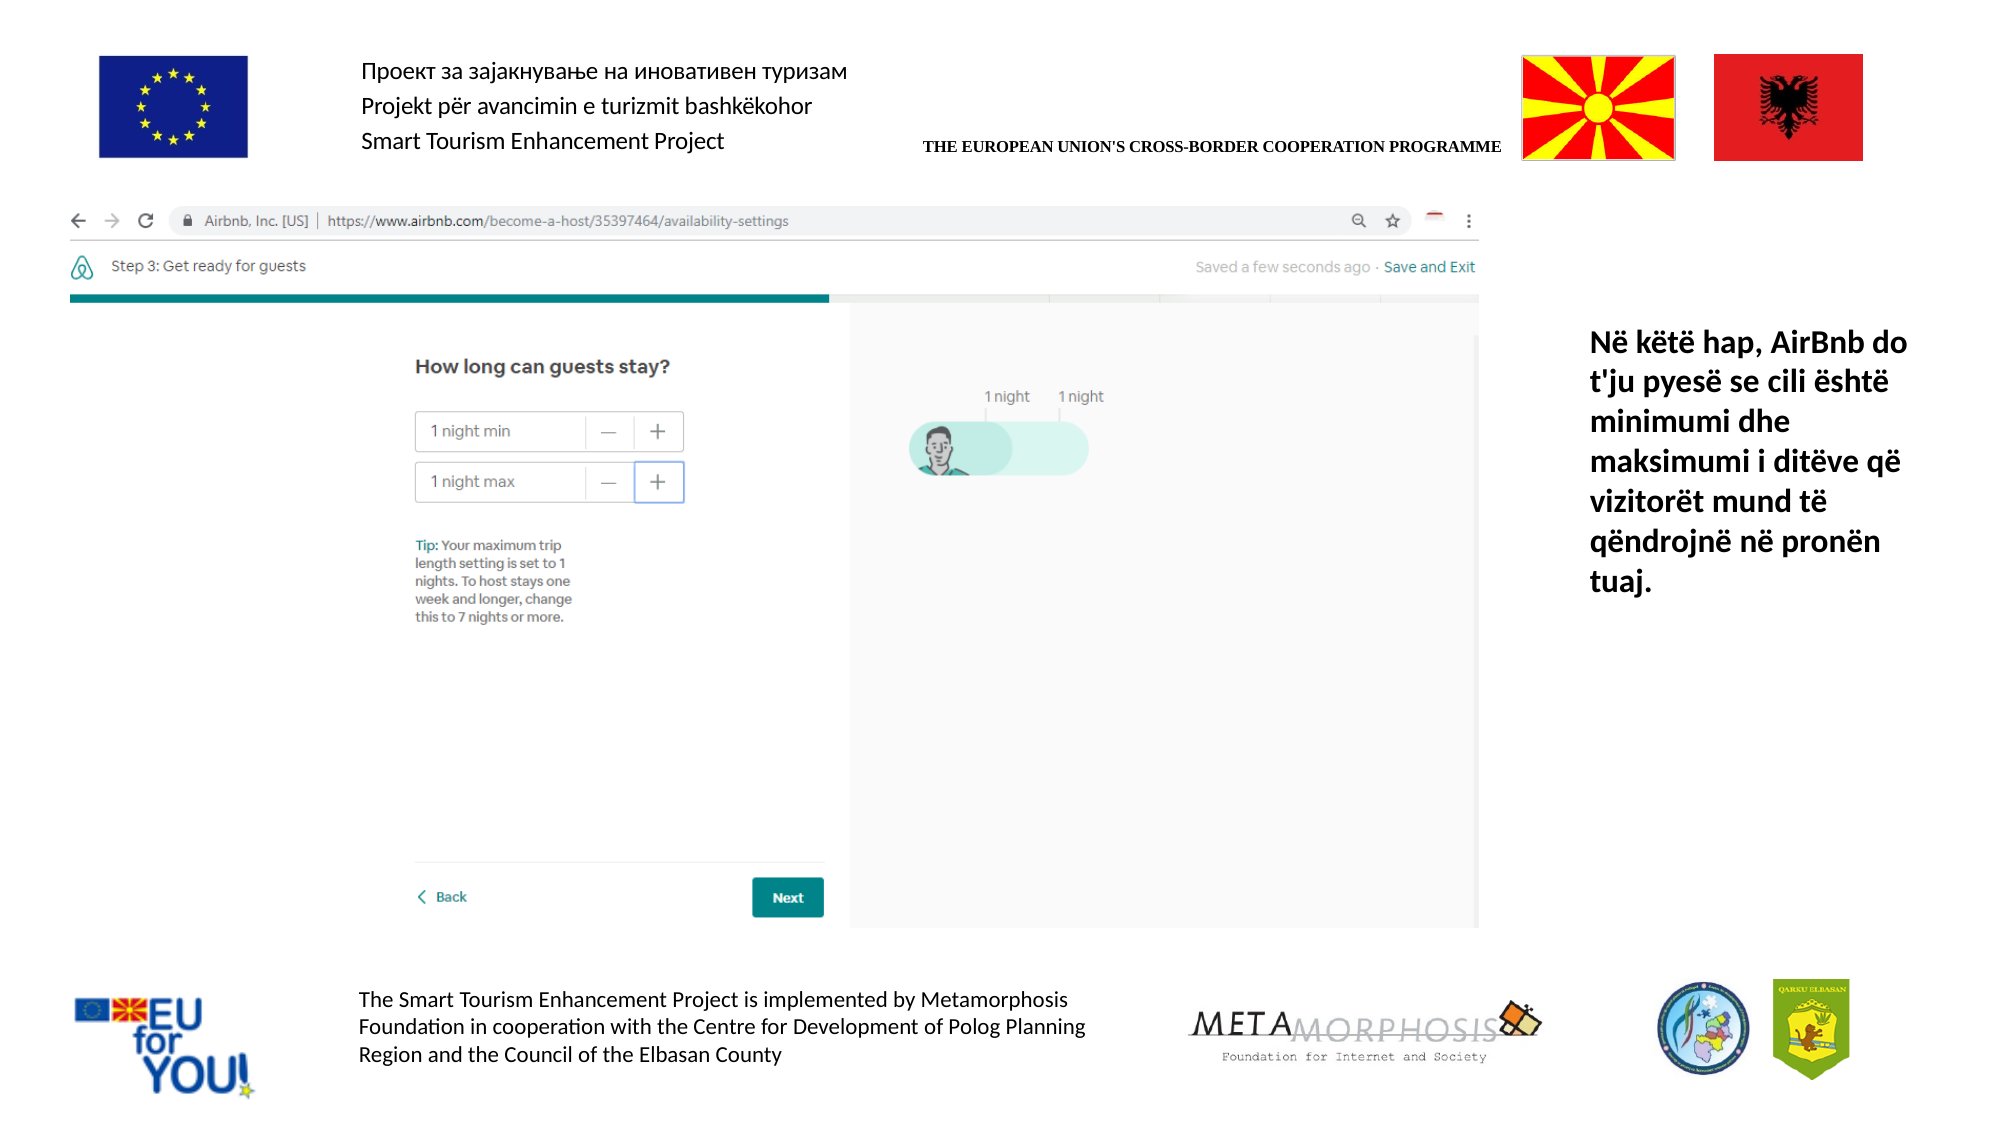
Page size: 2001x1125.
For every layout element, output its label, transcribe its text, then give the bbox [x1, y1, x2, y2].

text_box Проект за зајакнување на иновативен туризам Projekt për avancimin e turizmit bashkëkohor Smart Tourism Enhancement Project [361, 54, 885, 164]
picture [39, 978, 279, 1107]
picture [1772, 978, 1850, 1081]
picture [70, 206, 1479, 928]
picture [1521, 54, 1676, 161]
text_box Në këtë hap, AirBnb do t'ju pyesë se cili është minimumi dhe maksimumi i ditëve që vizitorët mund të qëndrojnë në pronën tuaj. [1575, 312, 1951, 607]
text_box The Smart Tourism Enhancement Project is implemented by Metamorphosis Foundation in cooperation with the Centre for Development of Polog Planning Region and the Council of the Elbasan County [344, 976, 1139, 1075]
picture [96, 53, 250, 161]
picture [1713, 54, 1863, 162]
picture [1174, 978, 1558, 1074]
picture [1642, 978, 1763, 1078]
text_box THE EUROPEAN UNION'S CROSS-BORDER COOPERATION PROGRAMME [907, 128, 1518, 163]
